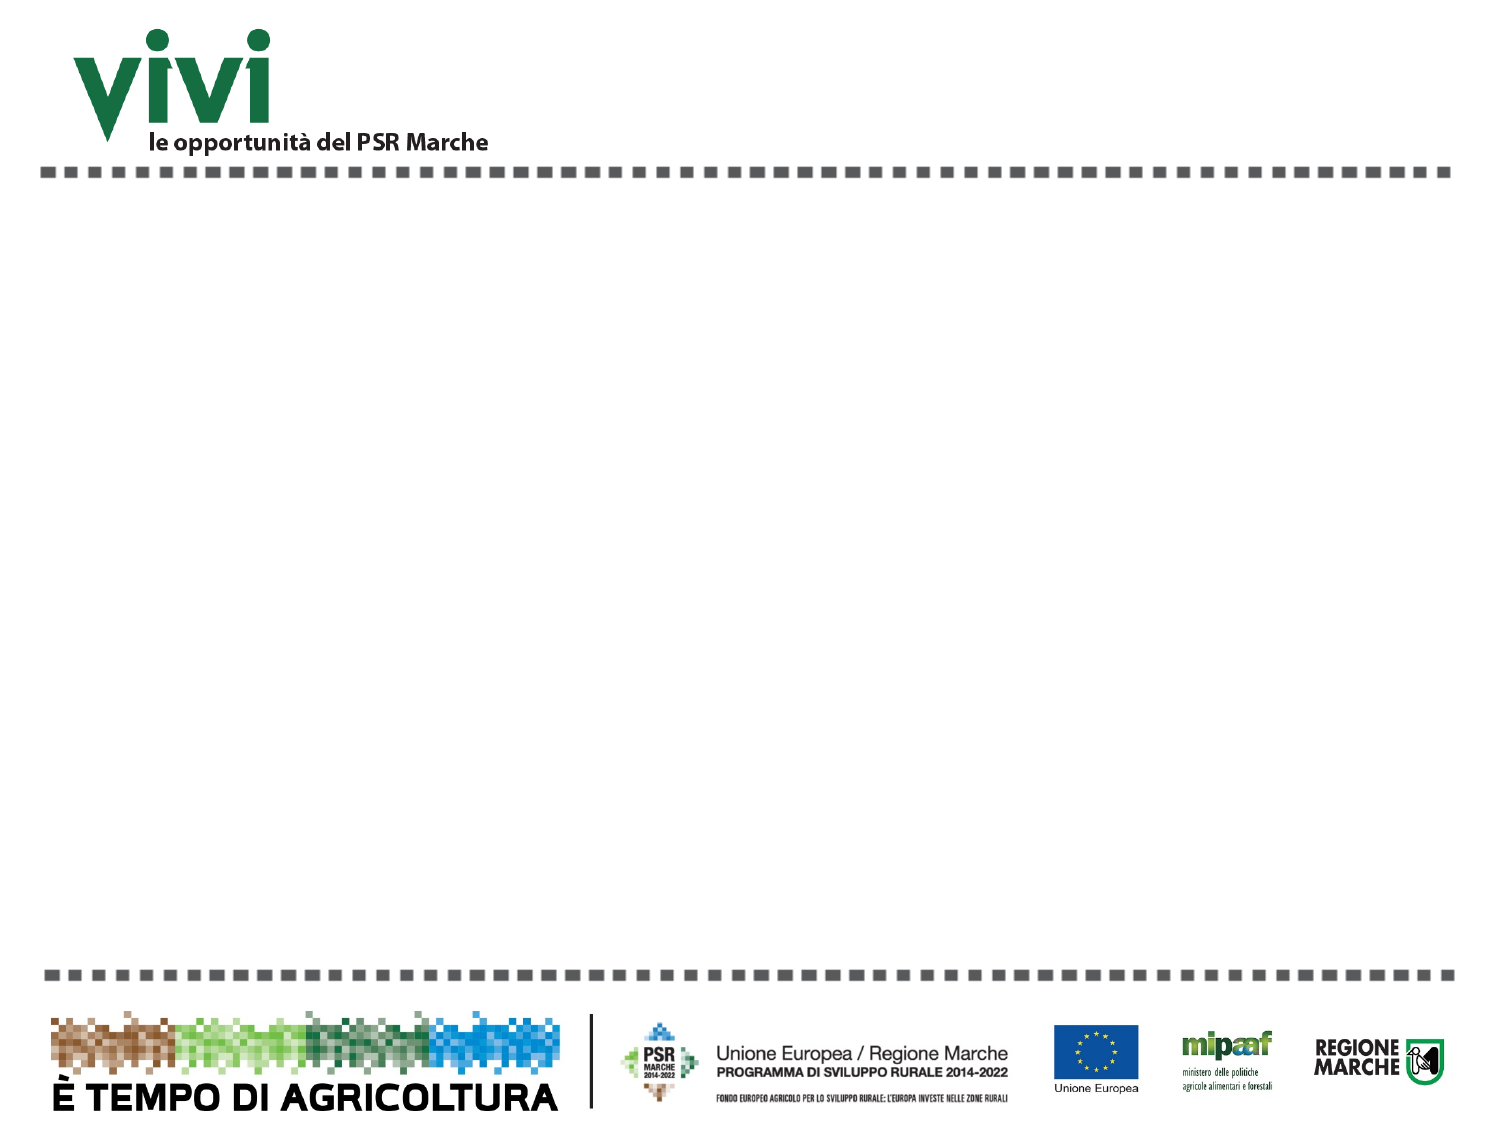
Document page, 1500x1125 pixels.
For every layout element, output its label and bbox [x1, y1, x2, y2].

picture [3, 951, 1490, 1111]
picture [0, 14, 1486, 211]
